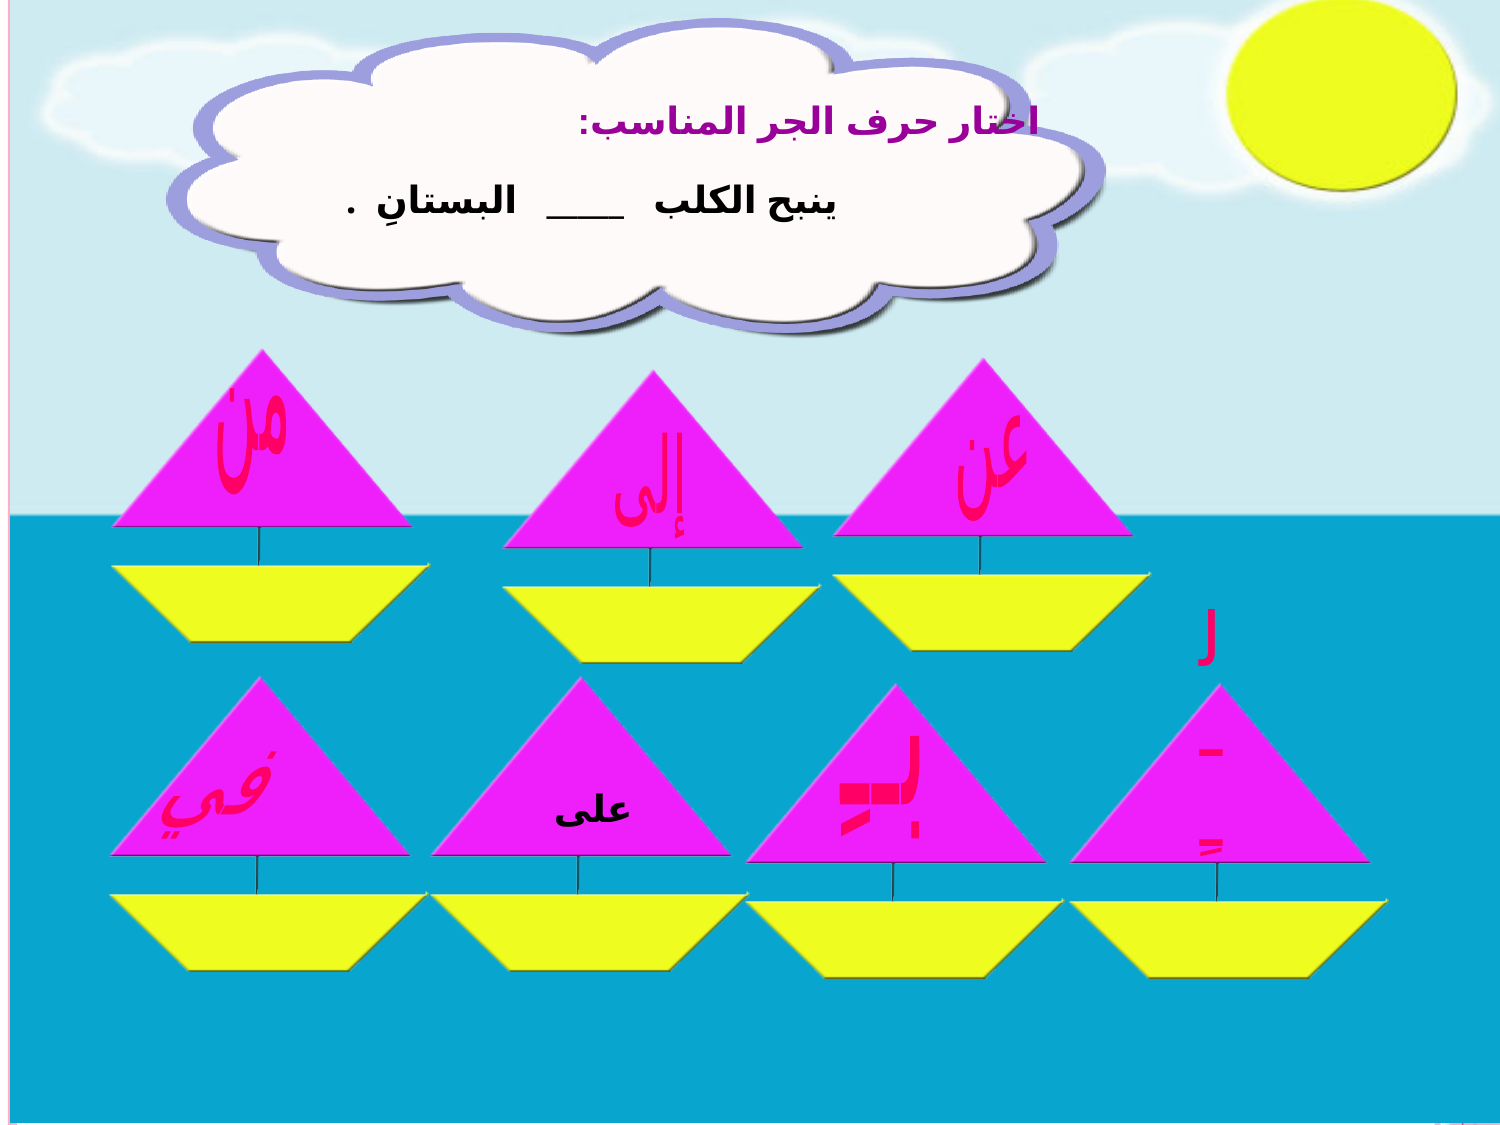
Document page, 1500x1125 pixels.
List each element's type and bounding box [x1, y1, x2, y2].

picture [833, 570, 1151, 651]
picture [746, 684, 1047, 893]
picture [110, 677, 411, 886]
picture [112, 561, 430, 642]
picture [110, 890, 428, 971]
picture [9, 0, 1500, 578]
picture [746, 897, 1064, 978]
picture [431, 677, 732, 886]
picture [431, 890, 749, 971]
picture [1070, 684, 1371, 893]
picture [503, 582, 821, 663]
picture [1199, 610, 1214, 665]
picture [1070, 897, 1388, 978]
